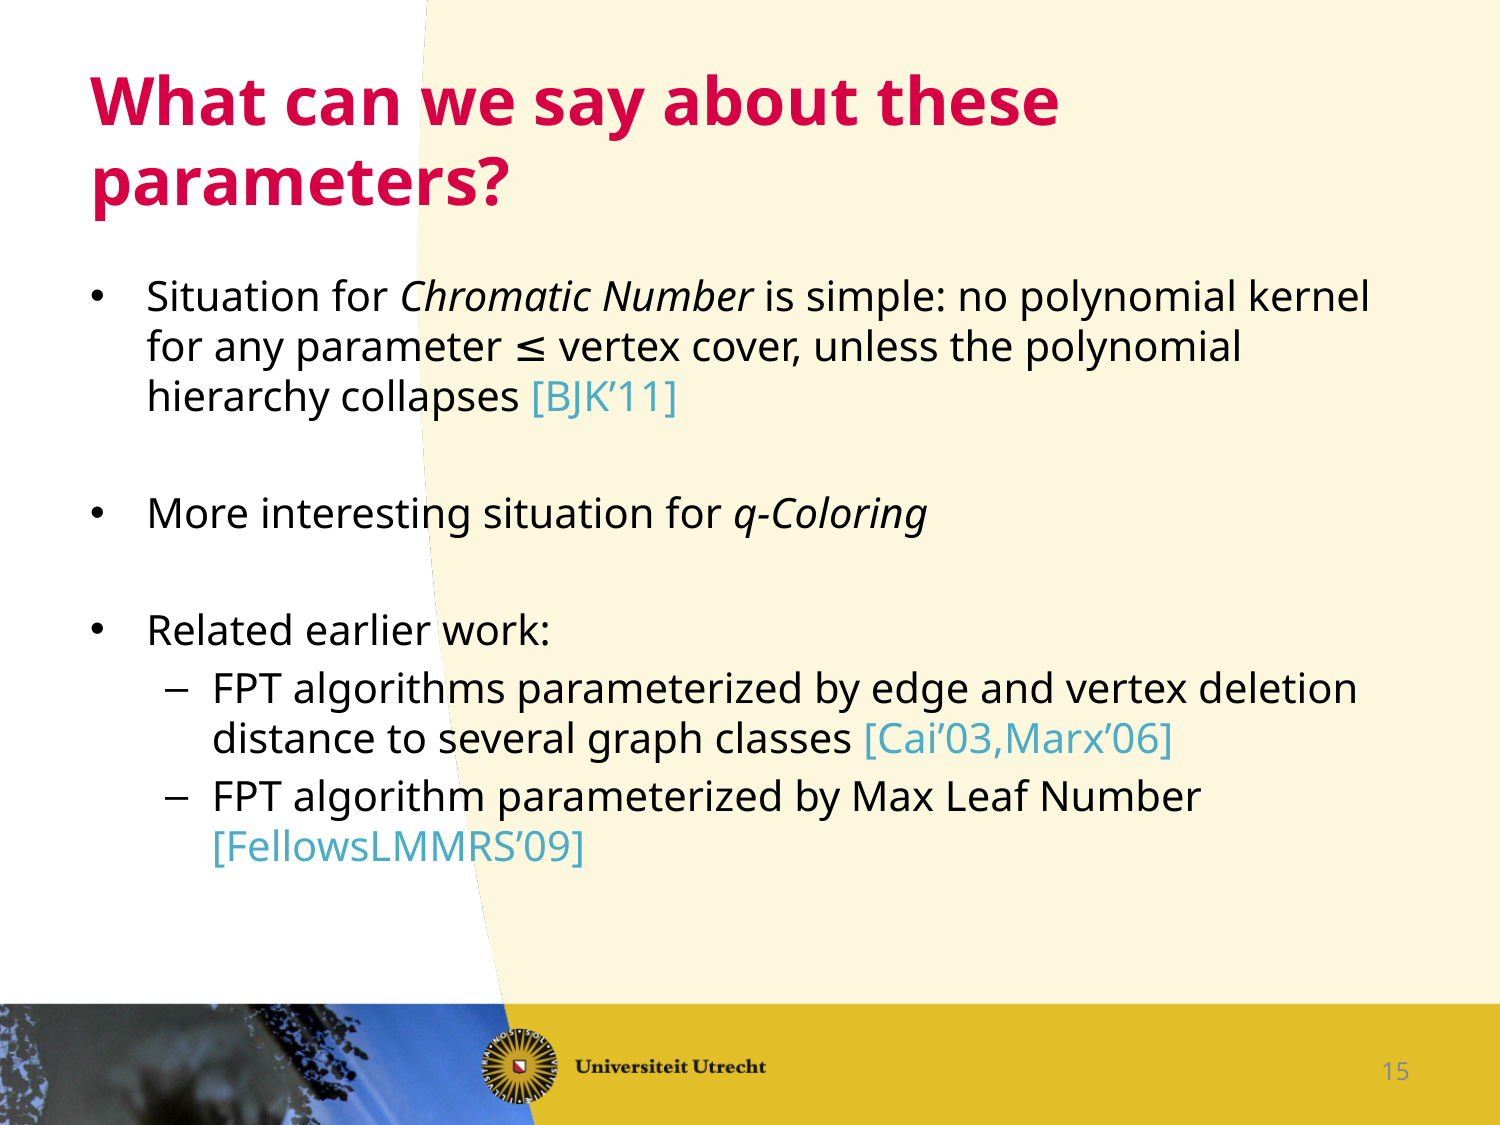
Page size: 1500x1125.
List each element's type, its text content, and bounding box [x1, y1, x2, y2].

title What can we say about these parameters? [74, 44, 1426, 233]
list Situation for Chromatic Number is simple: no polynomial kernel for any parameter ≤ vertex cover, unless the polynomial hierarchy collapses [BJK’11] More interesting situation for q-Coloring Related earlier work: FPT algorithms parameterized by edge and vertex deletion distance to several graph classes [Cai’03,Marx’06] FPT algorithm parameterized by Max Leaf Number [FellowsLMMRS’09] [74, 262, 1426, 1006]
slide_number 15 [1074, 1042, 1425, 1103]
picture [0, 0, 1500, 1125]
